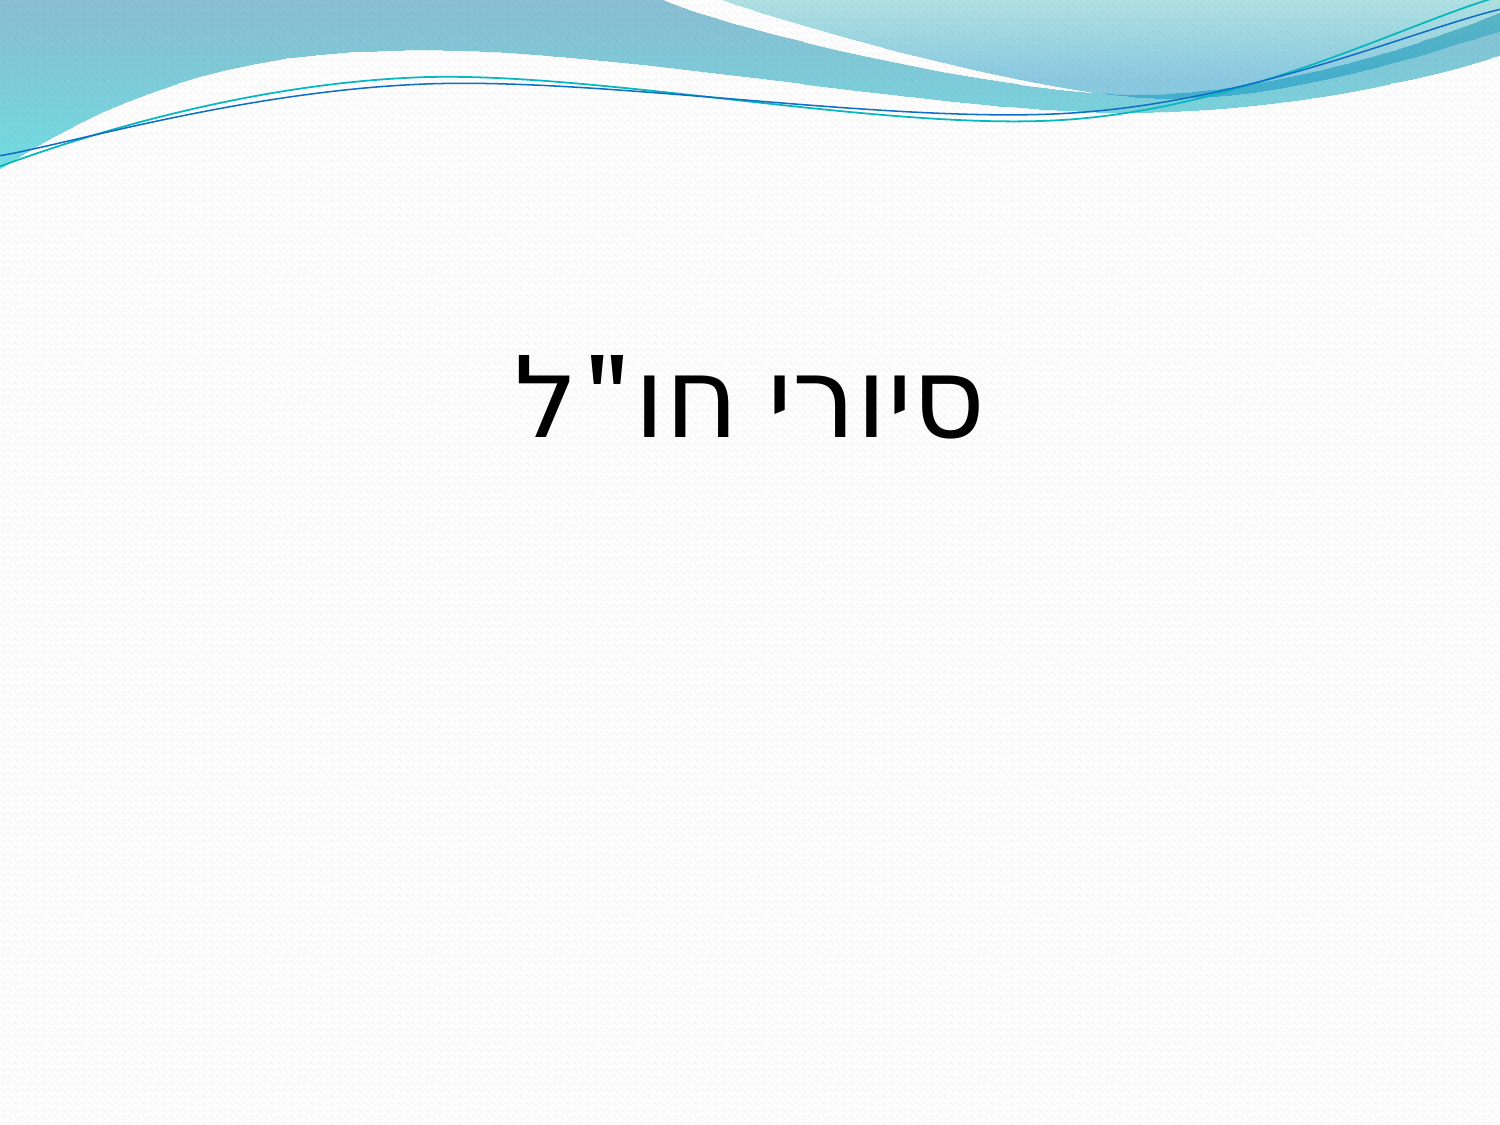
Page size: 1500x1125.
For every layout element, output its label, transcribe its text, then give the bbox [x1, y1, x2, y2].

list סיורי חו"ל [75, 317, 1425, 1038]
